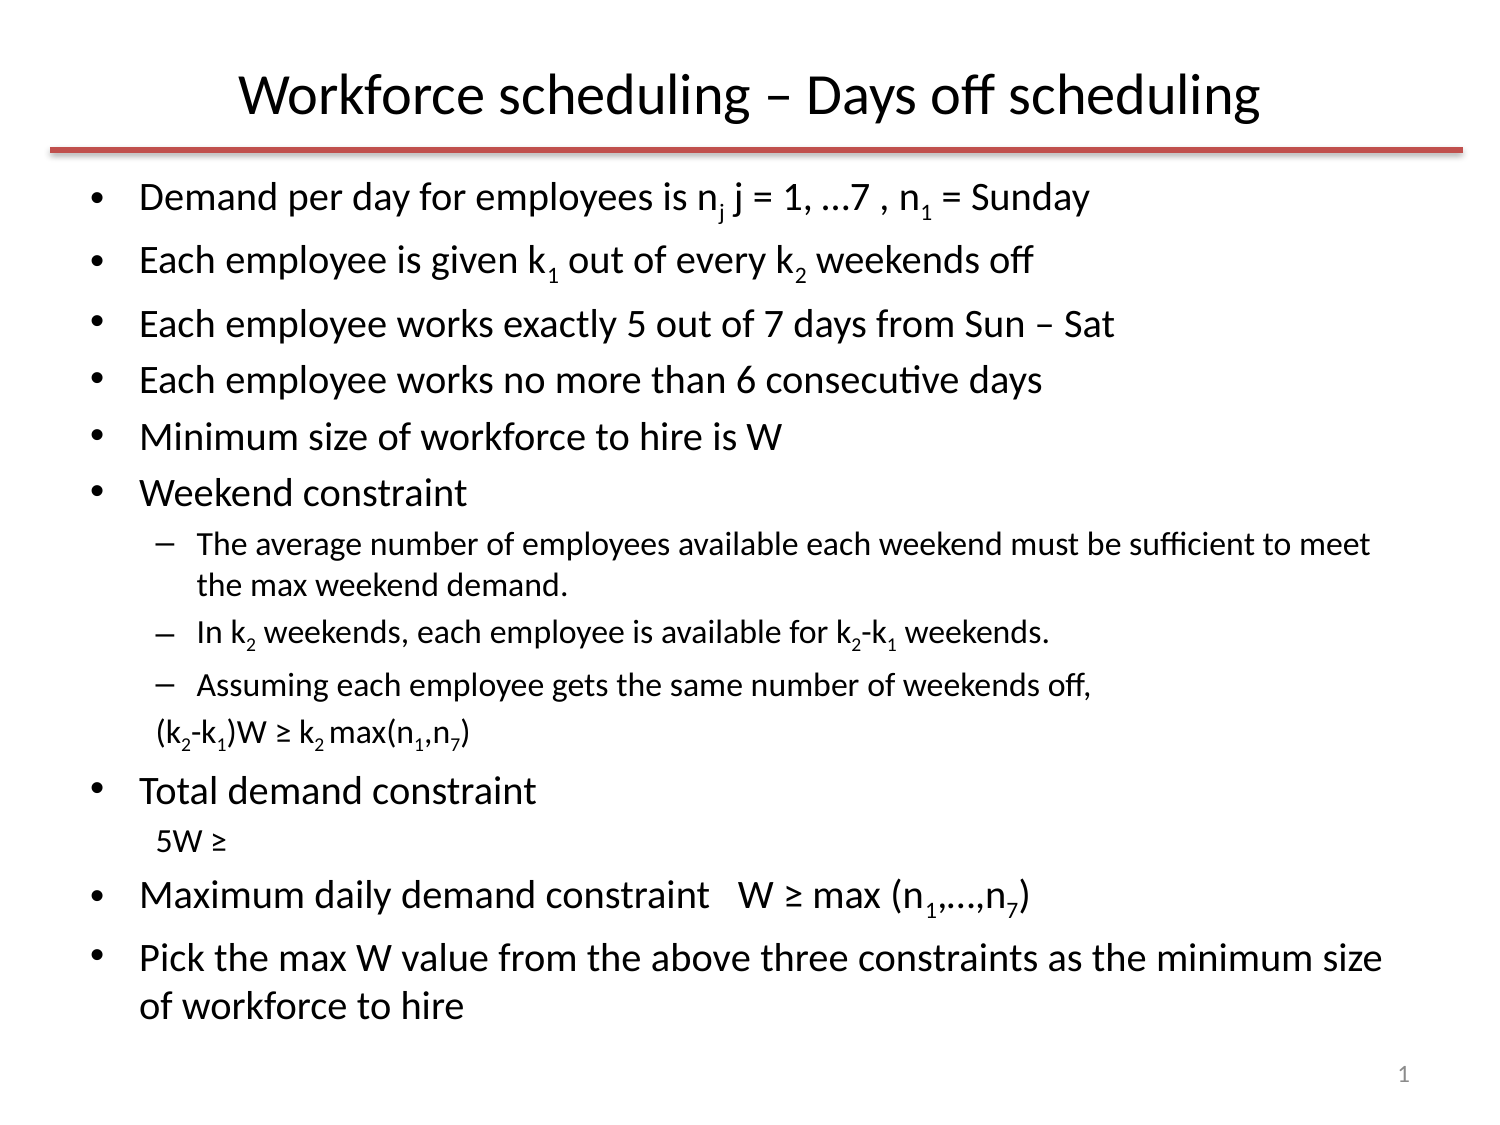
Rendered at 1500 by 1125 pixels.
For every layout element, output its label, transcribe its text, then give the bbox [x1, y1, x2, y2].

title Workforce scheduling – Days off scheduling [75, 45, 1425, 138]
slide_number 1 [1074, 1042, 1425, 1103]
